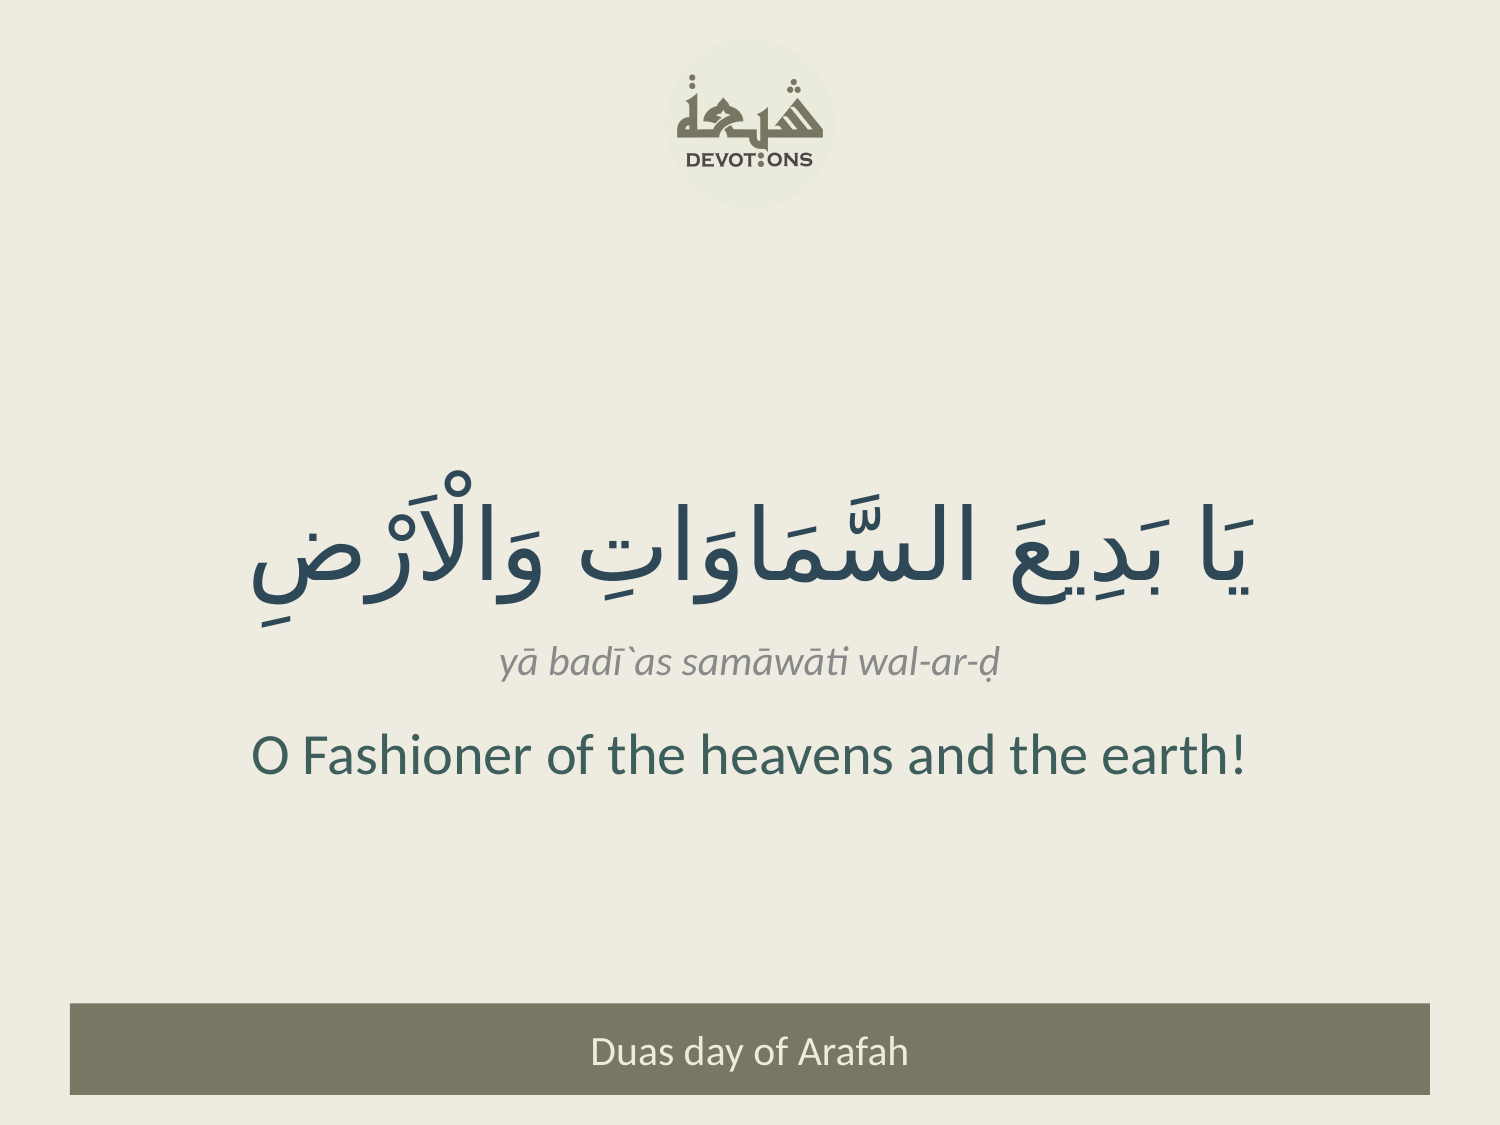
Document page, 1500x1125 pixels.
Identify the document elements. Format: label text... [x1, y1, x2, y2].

list يَا بَدِيعَ السَّمَاوَاتِ وَالْاَرْضِ yā badī`as samāwāti wal-ar-ḍ O Fashioner of the heavens and the earth! [69, 203, 1430, 1003]
picture [656, 29, 844, 203]
list Duas day of Arafah [69, 1003, 1430, 1095]
